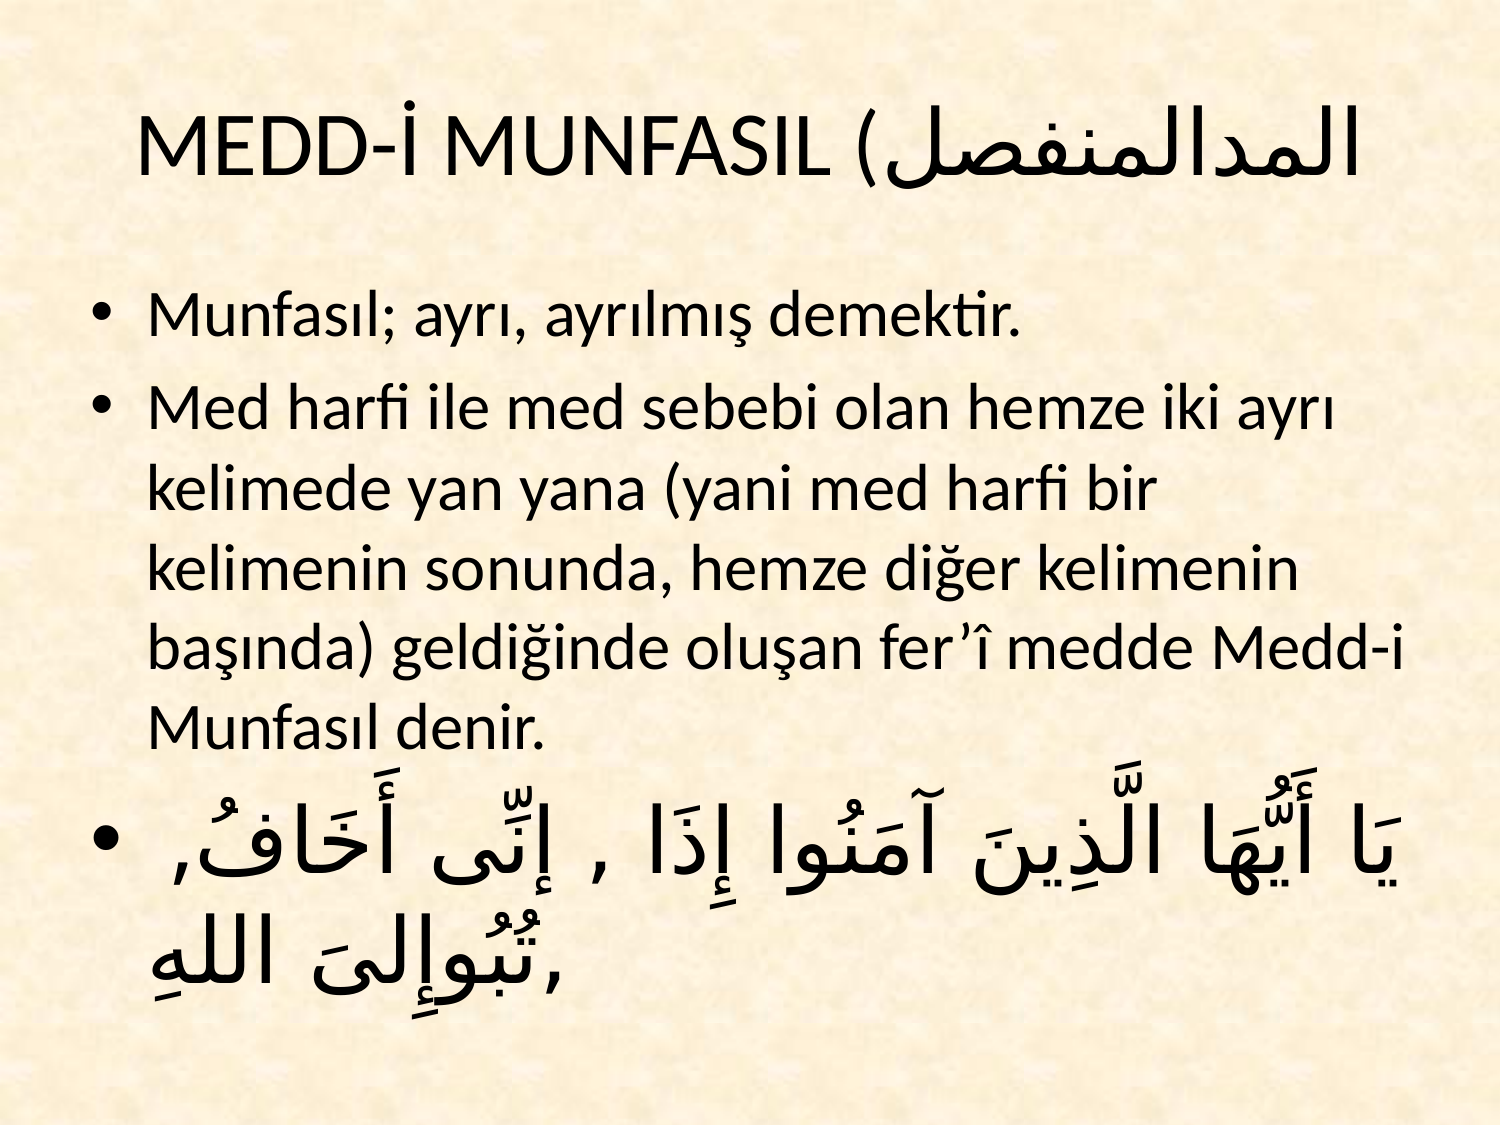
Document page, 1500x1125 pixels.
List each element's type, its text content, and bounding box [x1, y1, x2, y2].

picture [0, 0, 1500, 1125]
title MEDD-İ MUNFASIL (المدالمنفصل [75, 45, 1425, 233]
list Munfasıl; ayrı, ayrılmış demektir. Med harfi ile med sebebi olan hemze iki ayrı kelimede yan yana (yani med harfi bir kelimenin sonunda, hemze diğer kelimenin başında) geldiğinde oluşan fer’î medde Medd-i Munfasıl denir. ,يَا أَيُّهَا الَّذِينَ آمَنُوا إِذَا , إنِّى أَخَافُ ,تُبُوإِلىَ اللهِ [75, 262, 1425, 1005]
